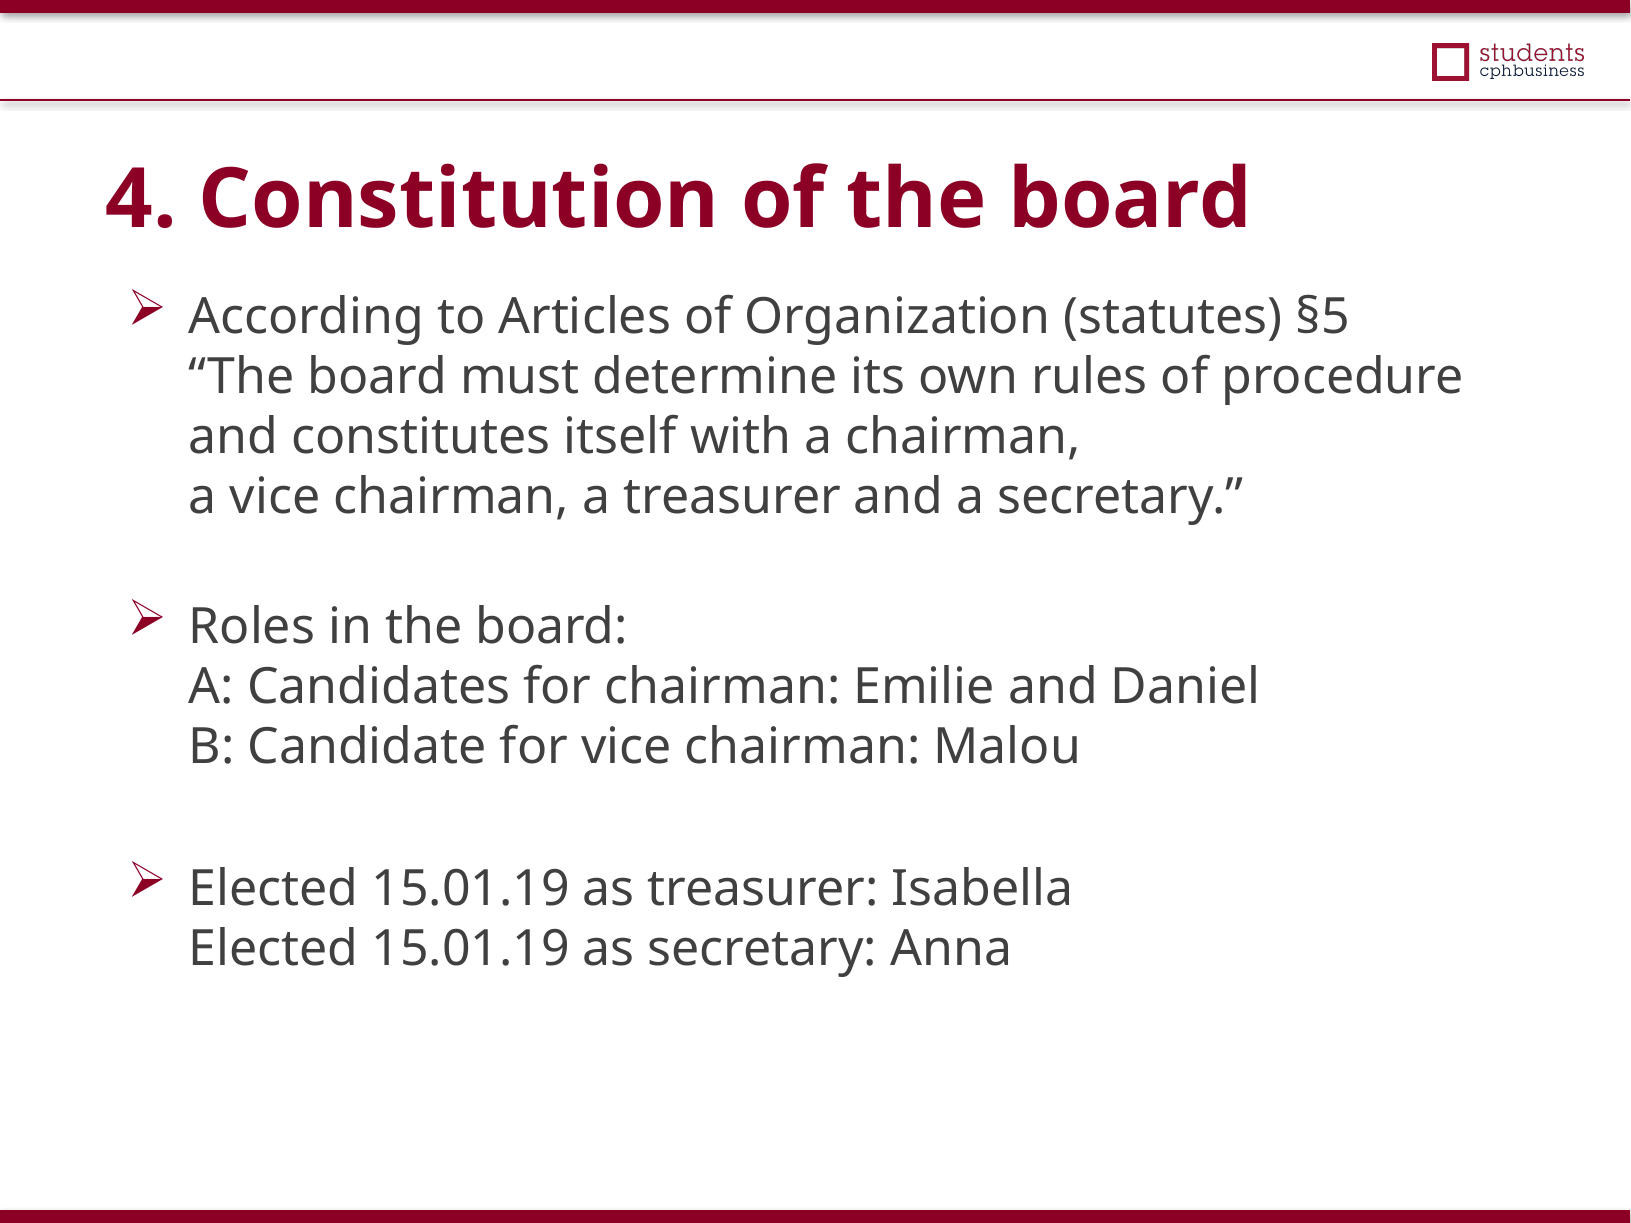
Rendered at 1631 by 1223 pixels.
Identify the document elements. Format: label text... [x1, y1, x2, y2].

list 4. Constitution of the board [91, 137, 1520, 478]
picture [1432, 43, 1584, 81]
list According to Articles of Organization (statutes) §5 “The board must determine its own rules of procedure and constitutes itself with a chairman, a vice chairman, a treasurer and a secretary.” Roles in the board: A: Candidates for chairman: Emilie and Daniel B: Candidate for vice chairman: Malou Elected 15.01.19 as treasurer: Isabella Elected 15.01.19 as secretary: Anna [112, 276, 1542, 1091]
